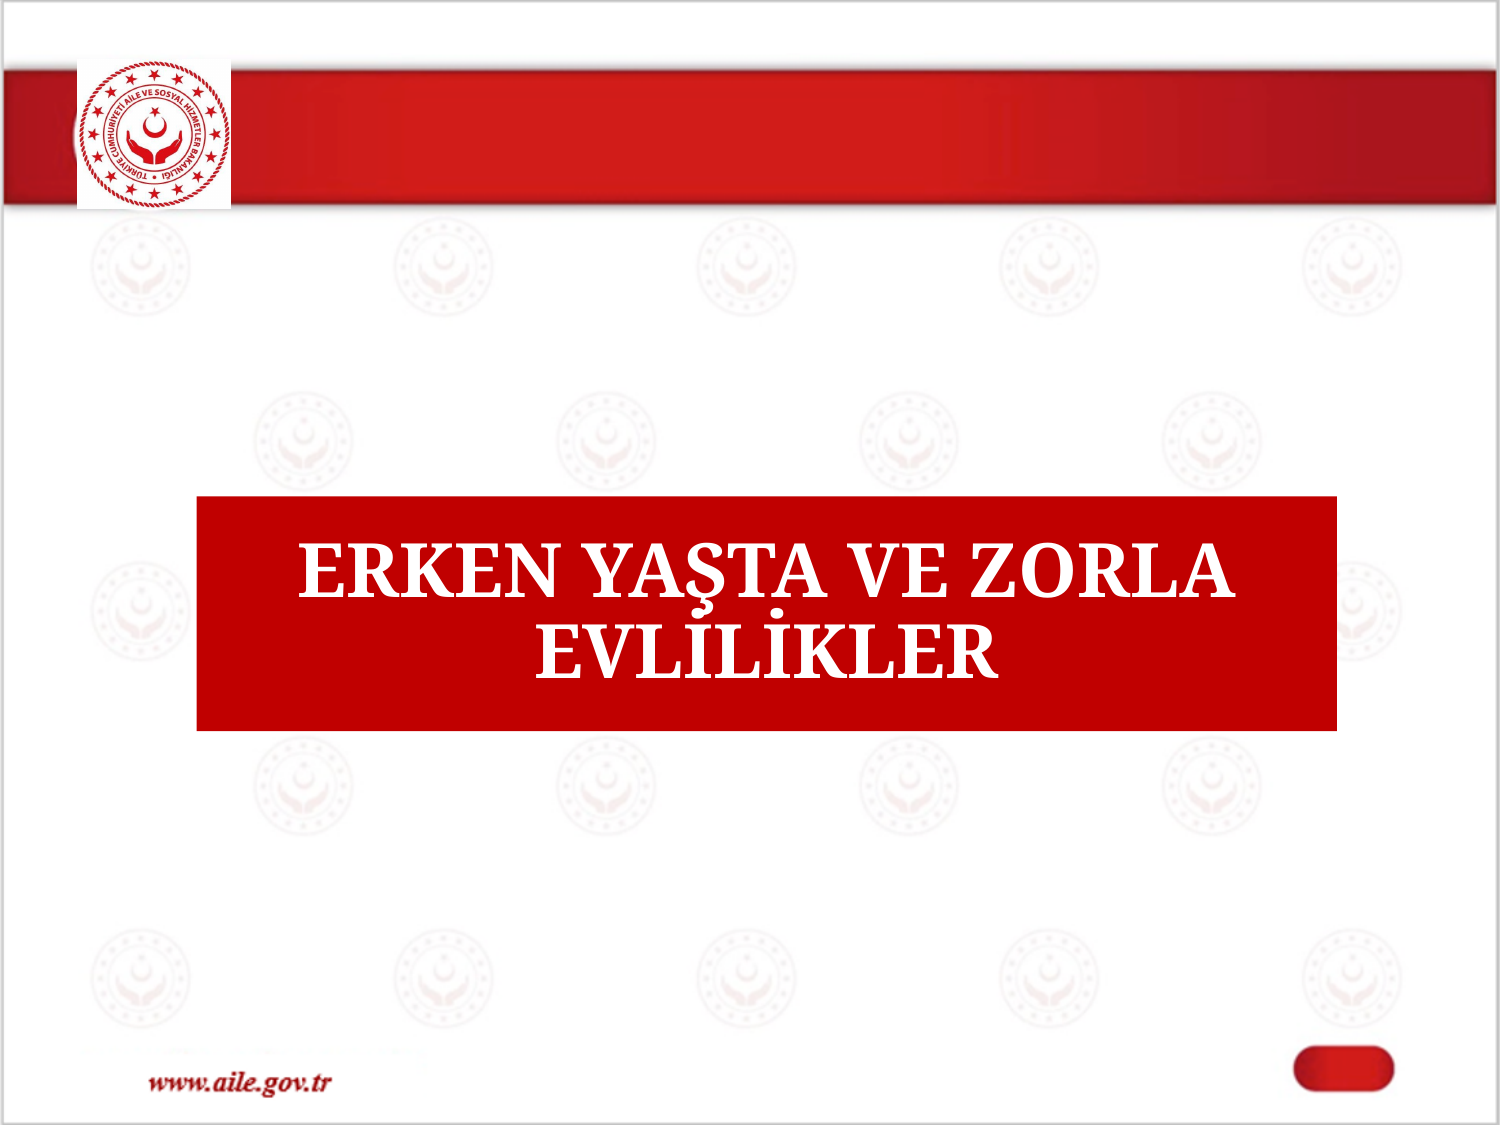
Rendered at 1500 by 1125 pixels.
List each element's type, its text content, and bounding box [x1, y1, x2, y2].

text_box ERKEN YAŞTA VE ZORLA EVLİLİKLER [196, 496, 1337, 732]
picture [0, 0, 1500, 1125]
